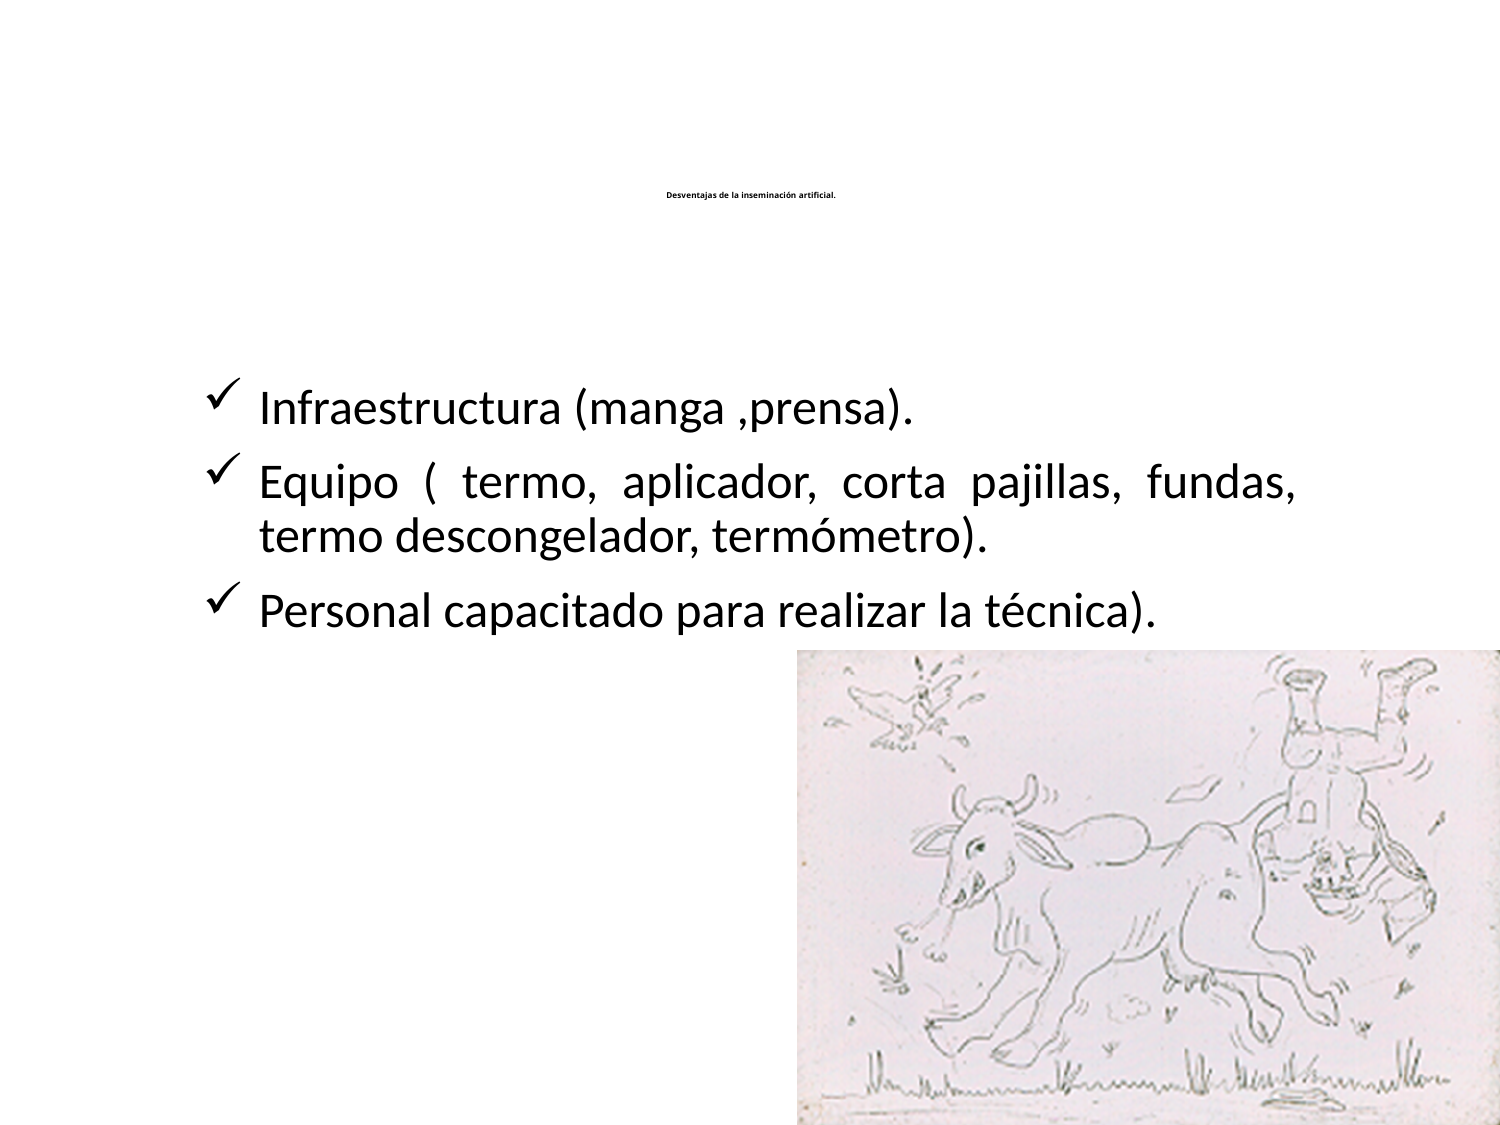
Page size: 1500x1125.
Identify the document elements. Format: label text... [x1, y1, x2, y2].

picture [797, 650, 1500, 1125]
title Desventajas de la inseminación artificial. [187, 184, 1313, 209]
subtitle Infraestructura (manga ,prensa). Equipo ( termo, aplicador, corta pajillas, fundas, termo descongelador, termómetro). Personal capacitado para realizar la técnica). [187, 373, 1313, 863]
